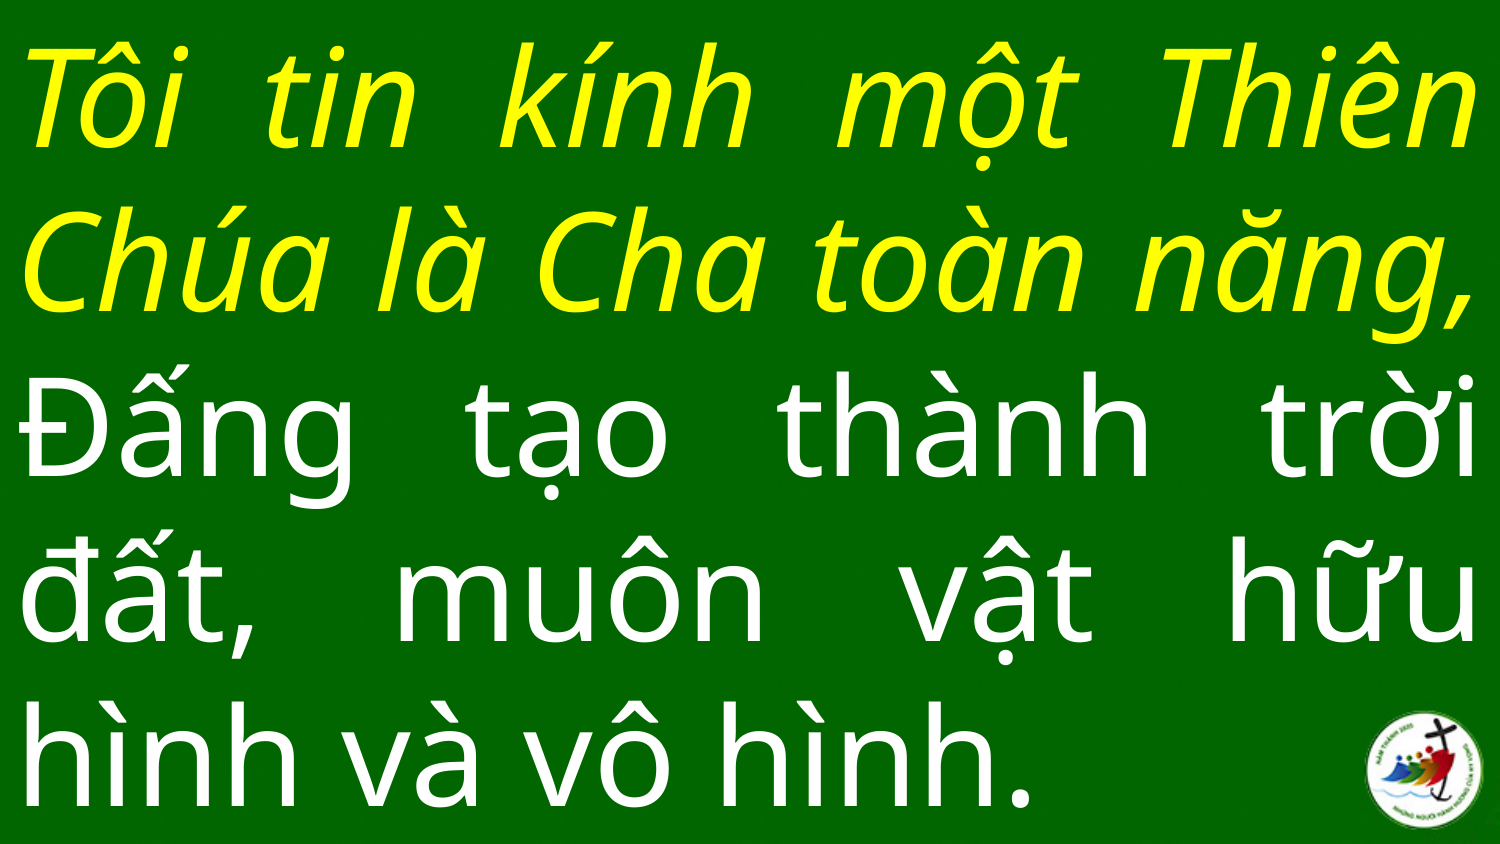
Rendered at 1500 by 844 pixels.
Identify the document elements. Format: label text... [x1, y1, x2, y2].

title Tôi tin kính một Thiên Chúa là Cha toàn năng, Đấng tạo thành trời đất, muôn vật hữu hình và vô hình. [0, 0, 1500, 844]
